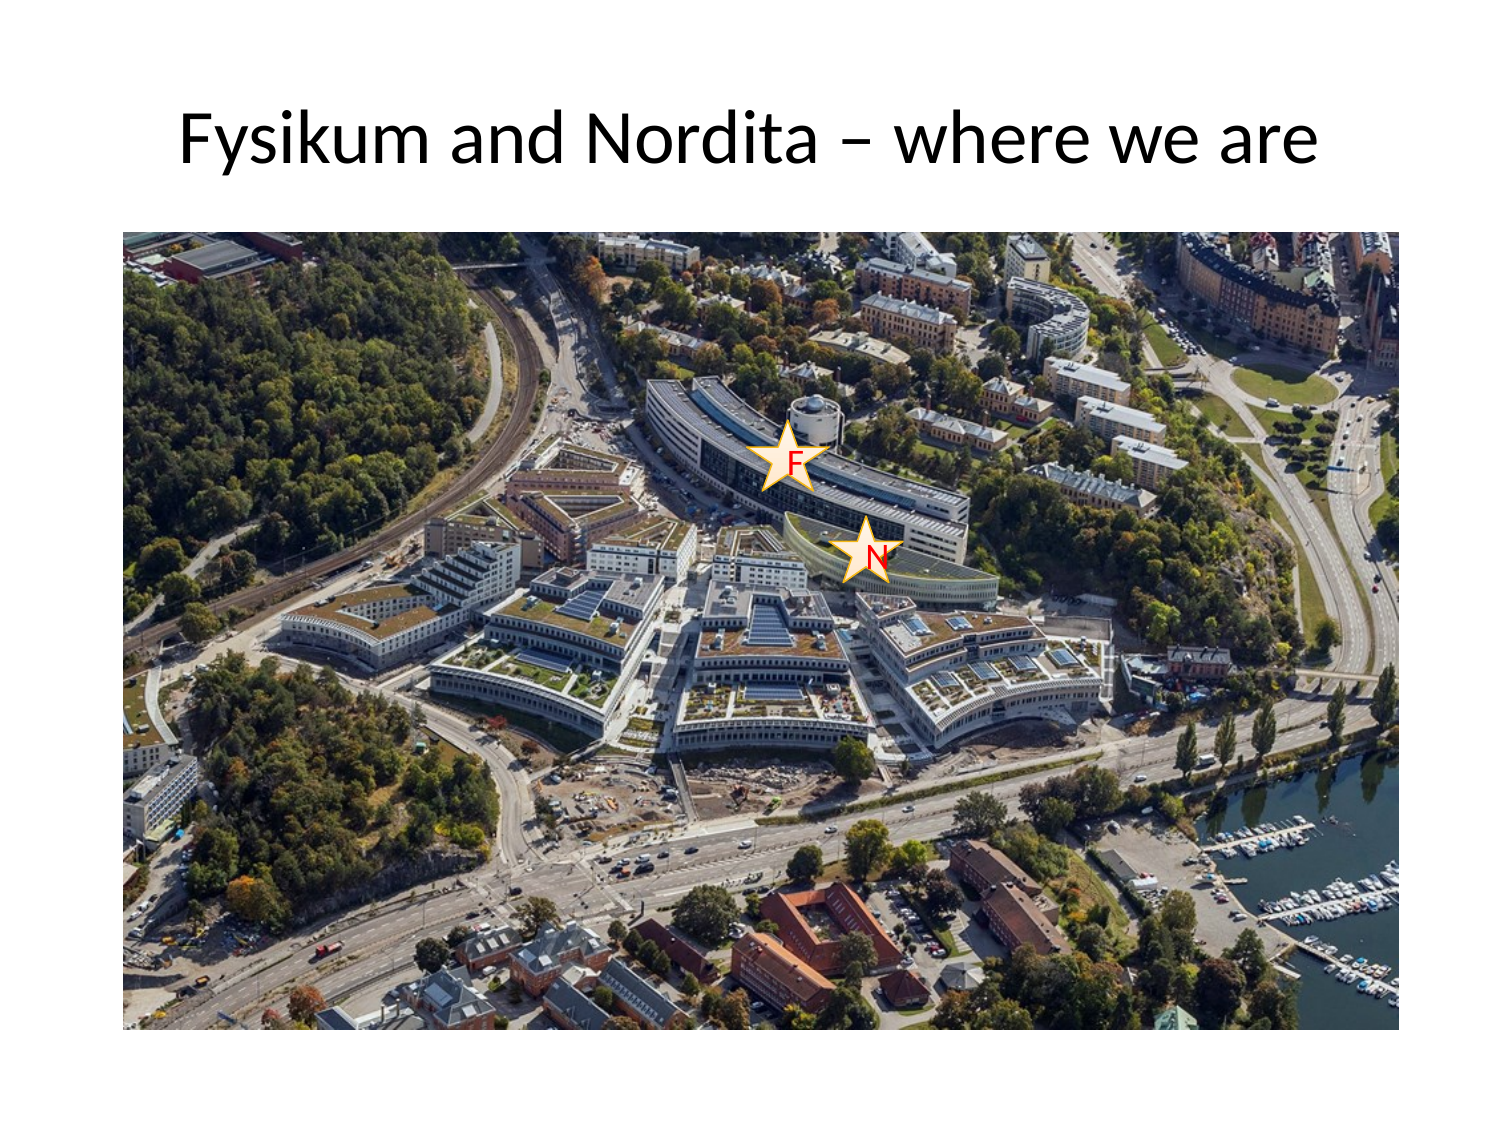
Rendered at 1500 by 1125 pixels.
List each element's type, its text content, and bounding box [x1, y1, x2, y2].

text_box Fysikum and Nordita – where we are [74, 45, 1425, 233]
picture [123, 232, 1400, 1030]
